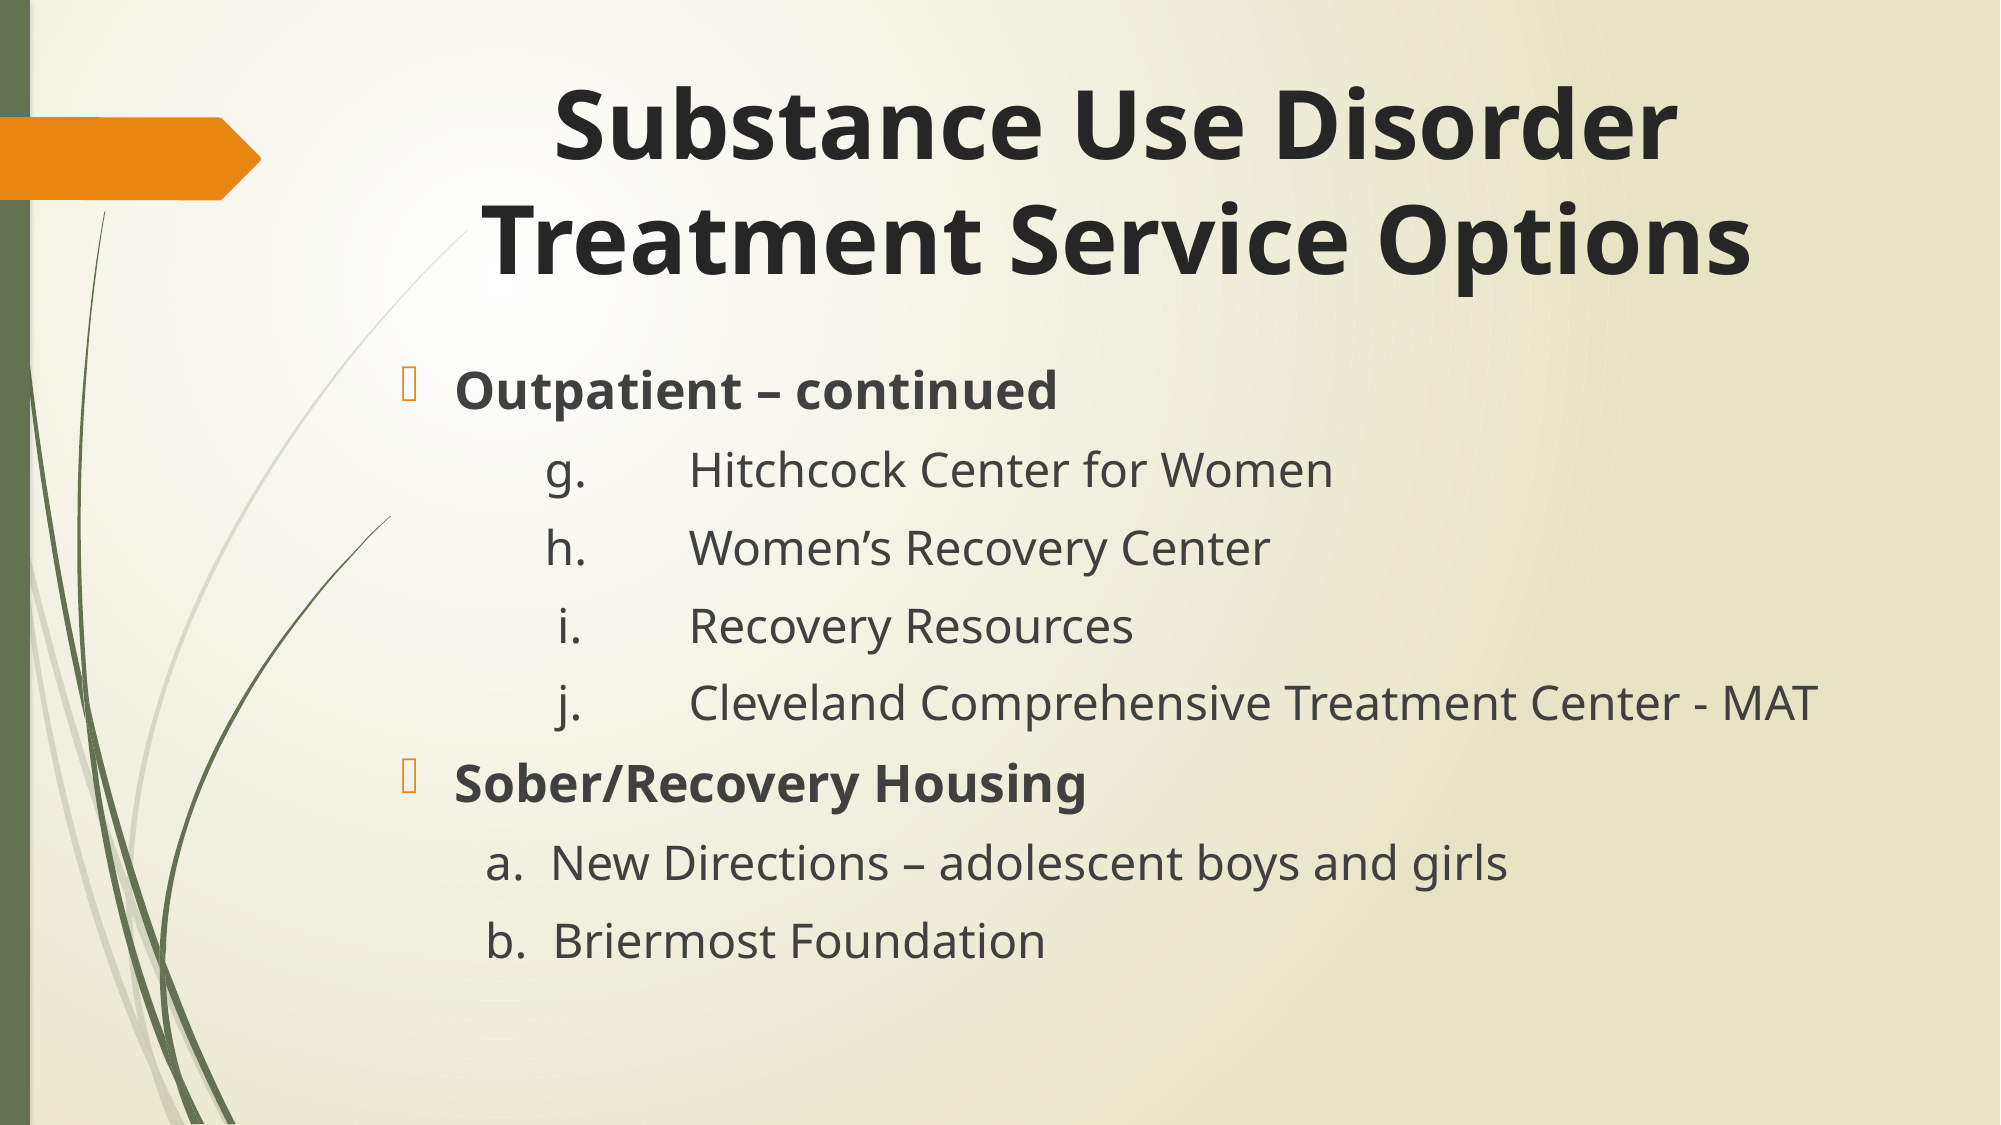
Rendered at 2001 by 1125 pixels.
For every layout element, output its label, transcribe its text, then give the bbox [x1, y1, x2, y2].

title Substance Use Disorder Treatment Service Options [291, 55, 1942, 304]
list Outpatient – continued g. Hitchcock Center for Women h. Women’s Recovery Center i. Recovery Resources j. Cleveland Comprehensive Treatment Center - MAT Sober/Recovery Housing a. New Directions – adolescent boys and girls b. Briermost Foundation [385, 350, 1849, 1000]
